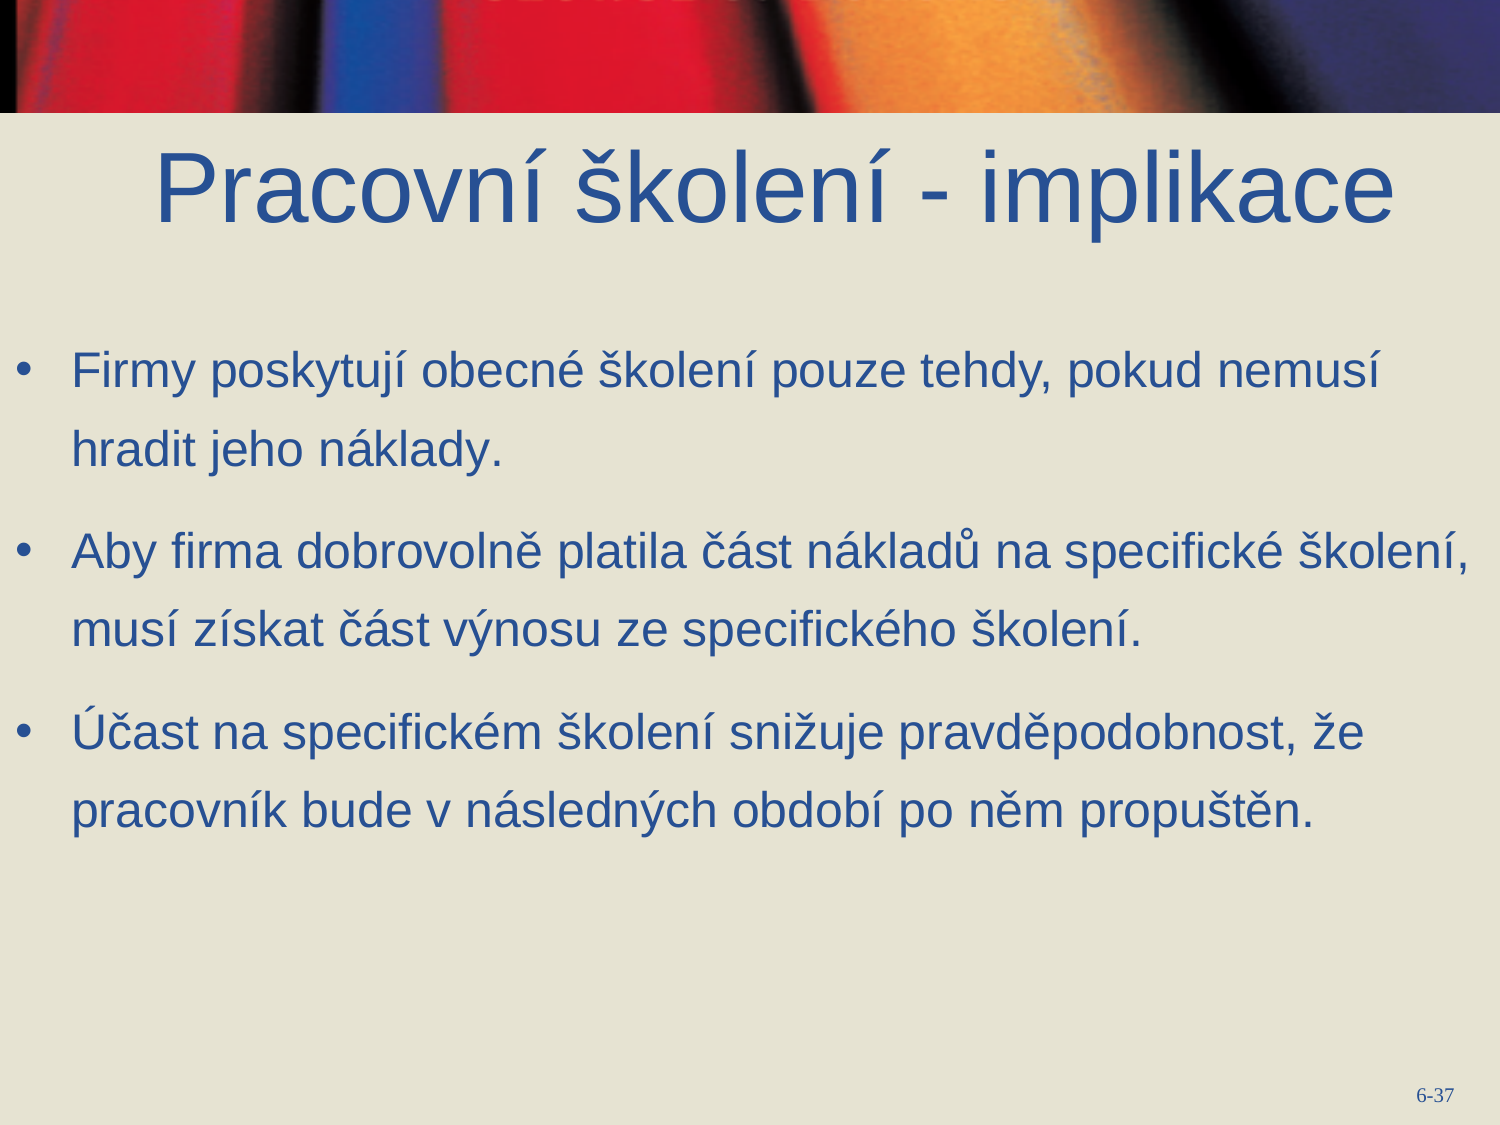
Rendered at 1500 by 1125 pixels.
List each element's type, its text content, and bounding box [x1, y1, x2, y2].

list Firmy poskytují obecné školení pouze tehdy, pokud nemusí hradit jeho náklady. Aby firma dobrovolně platila část nákladů na specifické školení, musí získat část výnosu ze specifického školení. Účast na specifickém školení snižuje pravděpodobnost, že pracovník bude v následných období po něm propuštěn. [0, 312, 1500, 1076]
title Pracovní školení - implikace [99, 149, 1451, 250]
picture [0, 0, 1500, 113]
